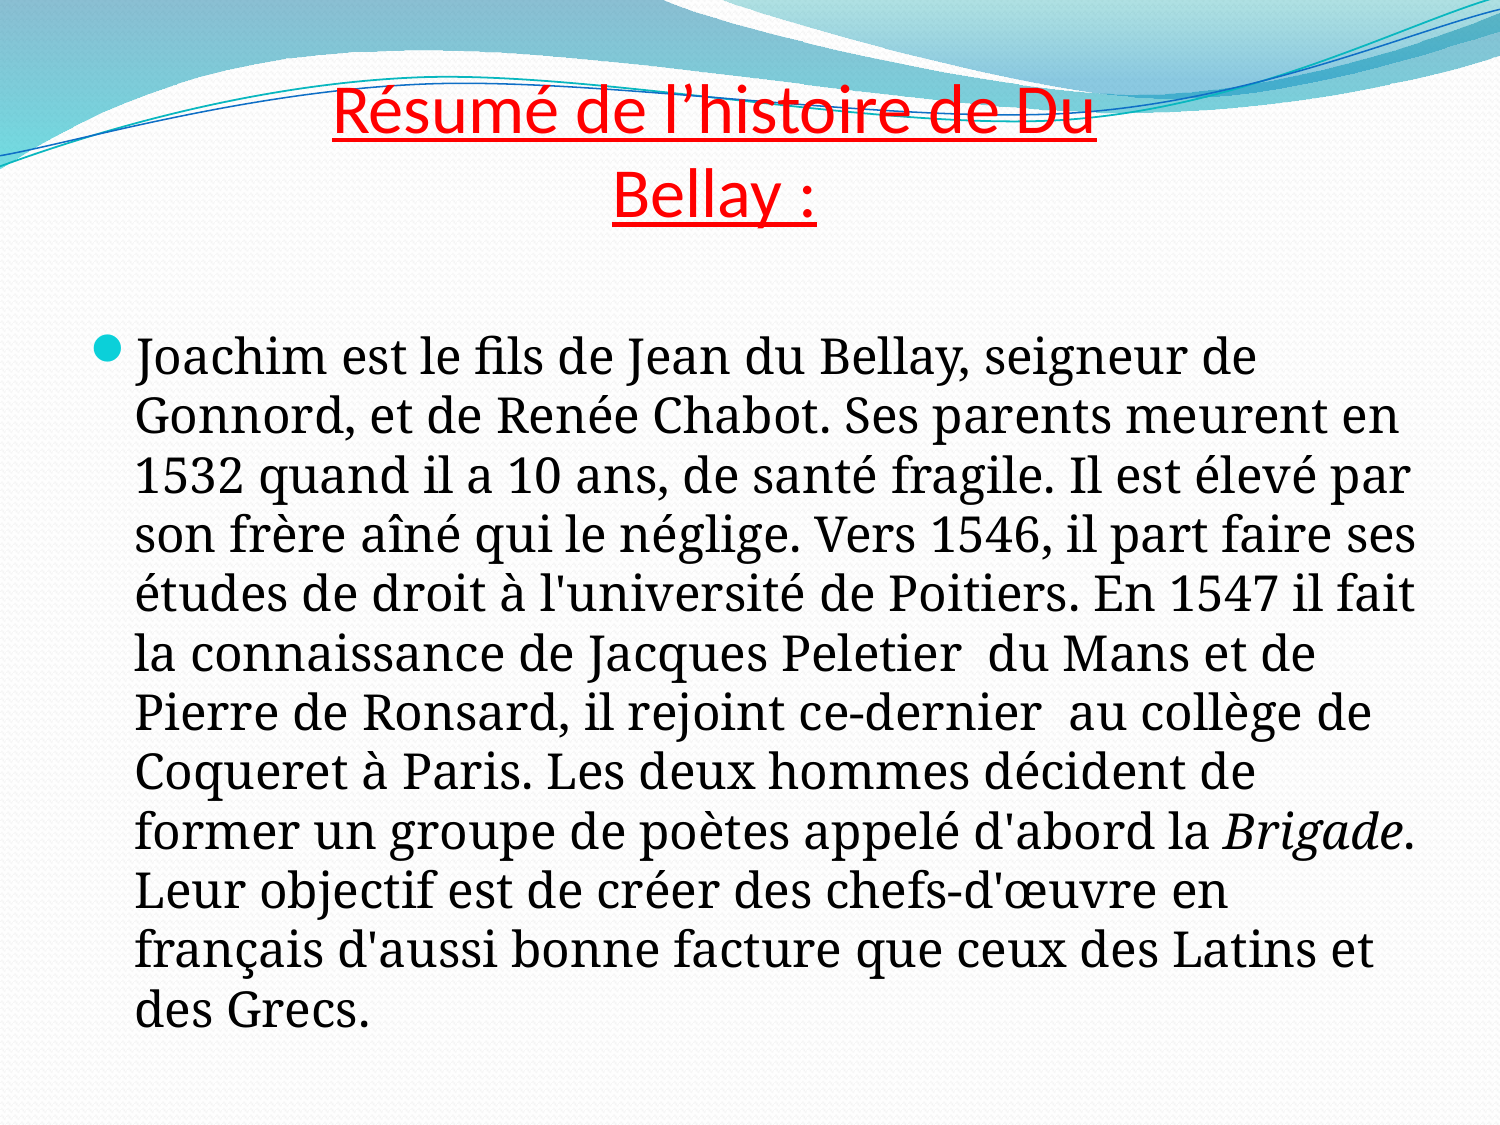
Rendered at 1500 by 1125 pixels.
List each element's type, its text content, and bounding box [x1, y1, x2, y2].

list Joachim est le fils de Jean du Bellay, seigneur de Gonnord, et de Renée Chabot. Ses parents meurent en 1532 quand il a 10 ans, de santé fragile. Il est élevé par son frère aîné qui le néglige. Vers 1546, il part faire ses études de droit à l'université de Poitiers. En 1547 il fait la connaissance de Jacques Peletier du Mans et de Pierre de Ronsard, il rejoint ce-dernier au collège de Coqueret à Paris. Les deux hommes décident de former un groupe de poètes appelé d'abord la Brigade. Leur objectif est de créer des chefs-d'œuvre en français d'aussi bonne facture que ceux des Latins et des Grecs. [75, 317, 1447, 1047]
title Résumé de l’histoire de Du Bellay : [242, 54, 1188, 232]
